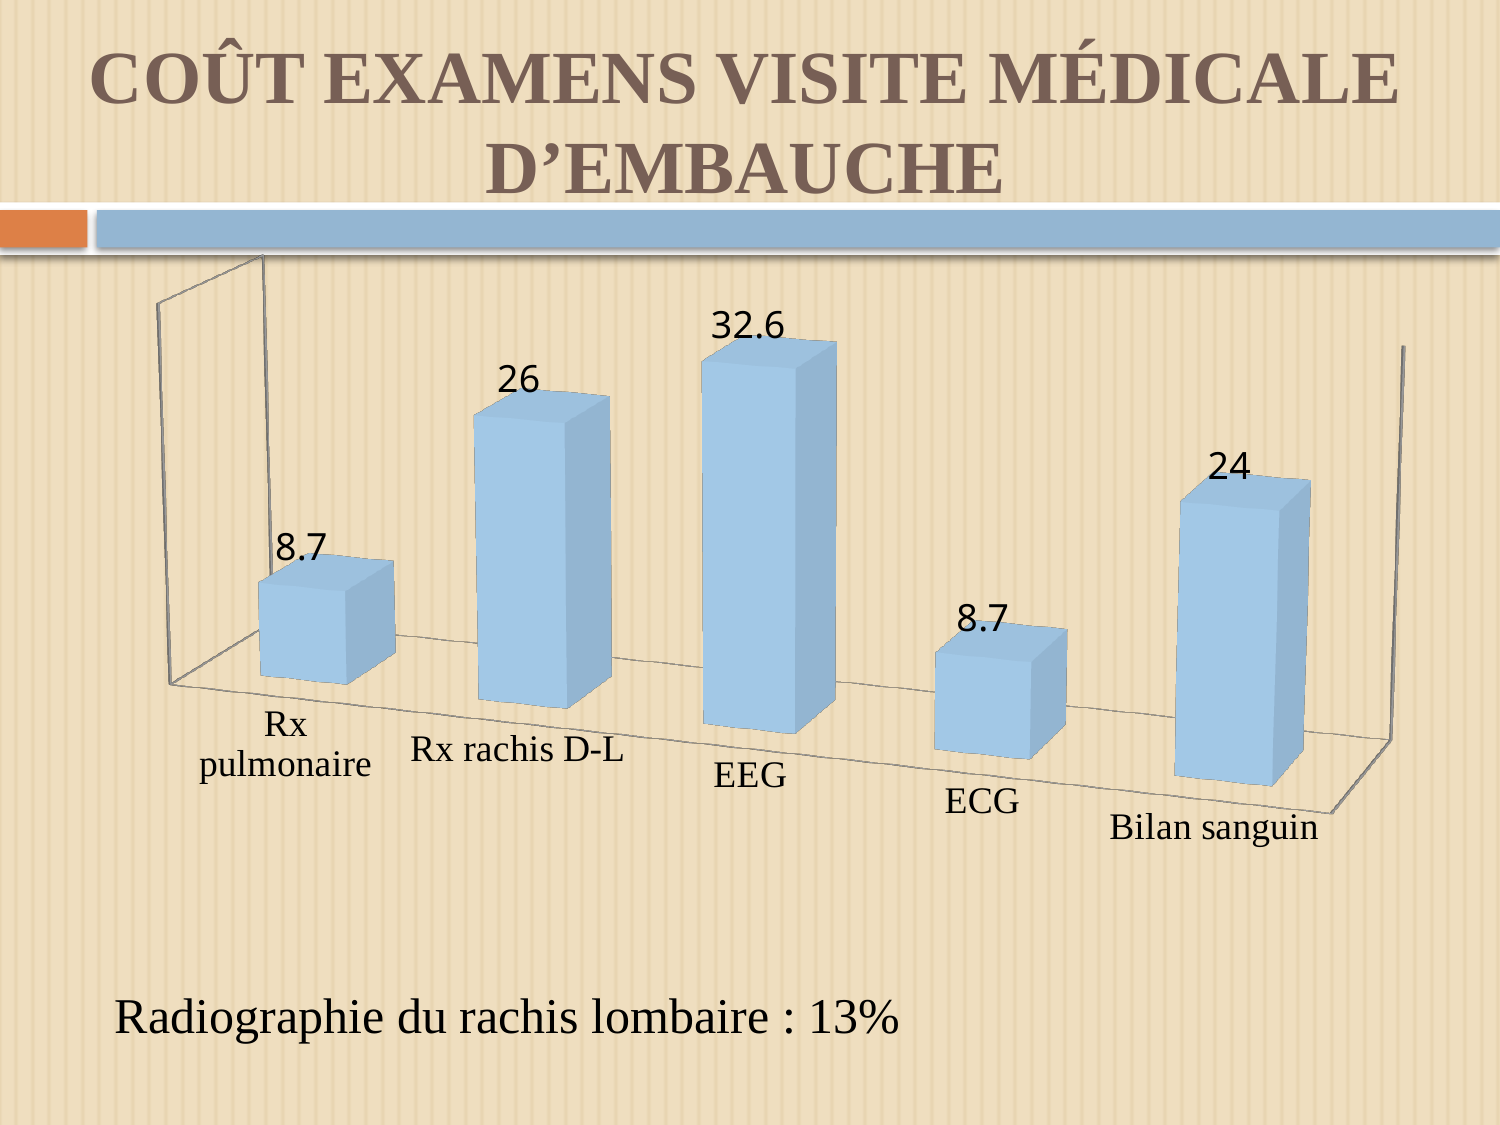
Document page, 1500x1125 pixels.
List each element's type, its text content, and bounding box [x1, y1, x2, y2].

text_box Radiographie du rachis lombaire : 13% [100, 975, 1247, 1051]
title COÛT EXAMENS VISITE MÉDICALE D’EMBAUCHE [53, 37, 1438, 200]
chart [52, 231, 1471, 965]
